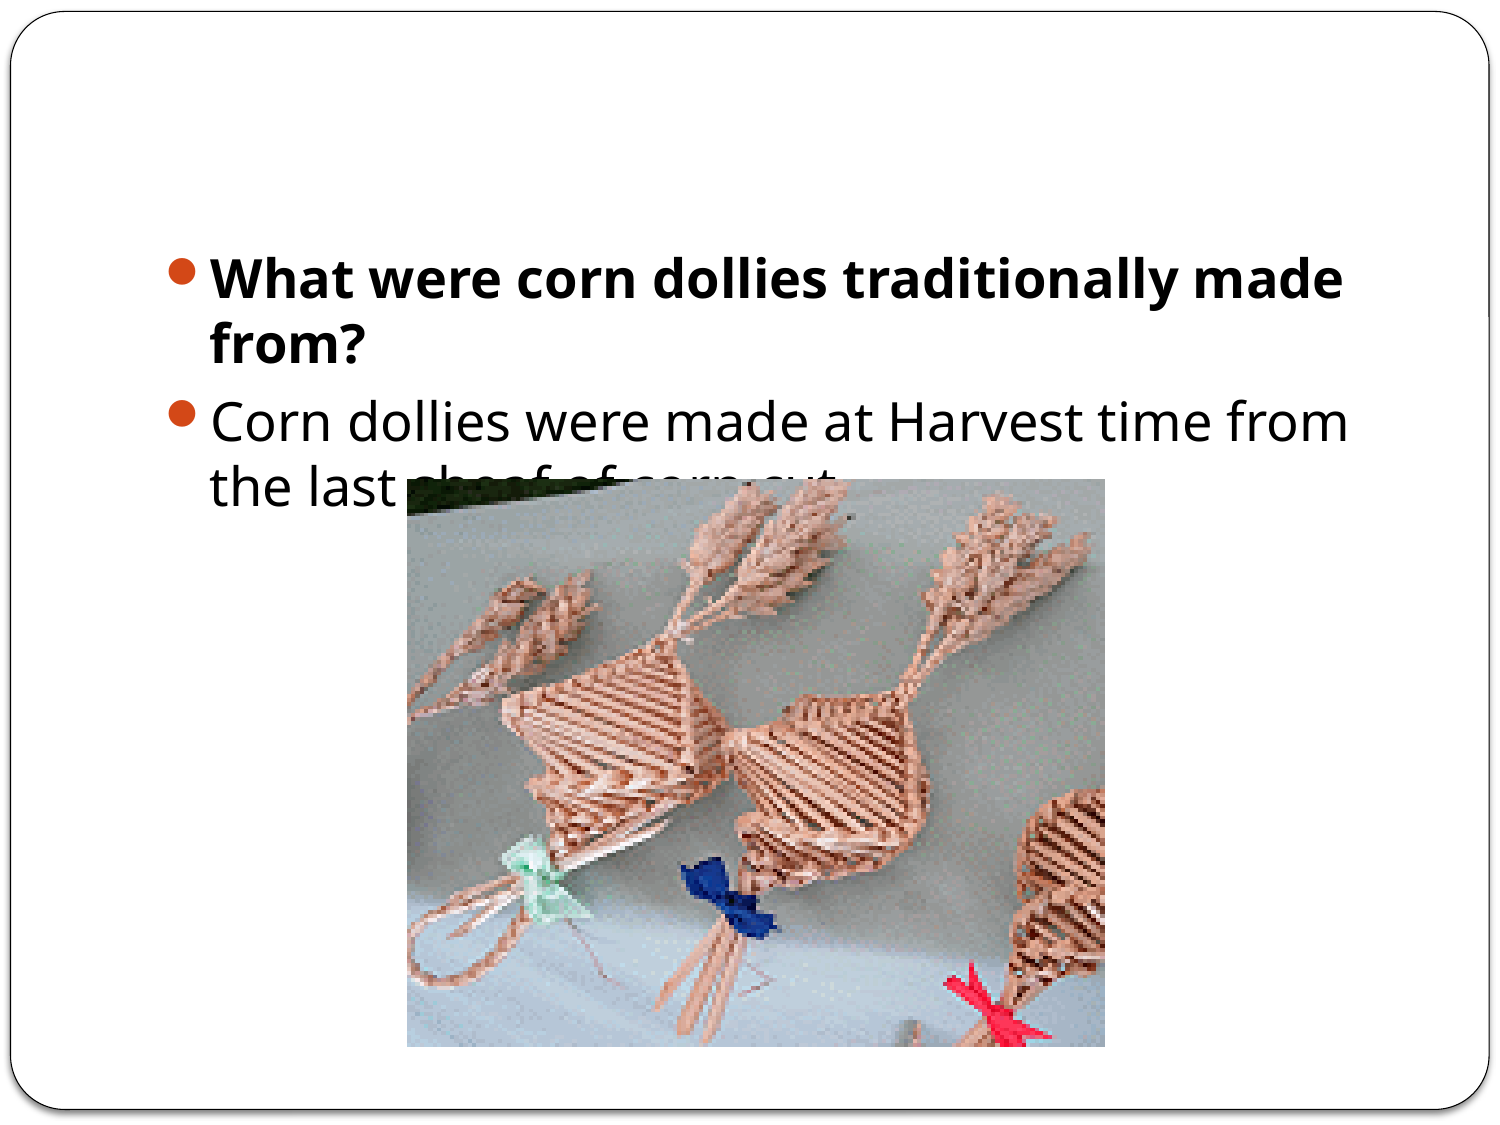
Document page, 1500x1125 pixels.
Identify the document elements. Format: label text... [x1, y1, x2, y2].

picture [407, 479, 1105, 1048]
list What were corn dollies traditionally made from? Corn dollies were made at Harvest time from the last sheaf of corn cut. [150, 237, 1425, 988]
